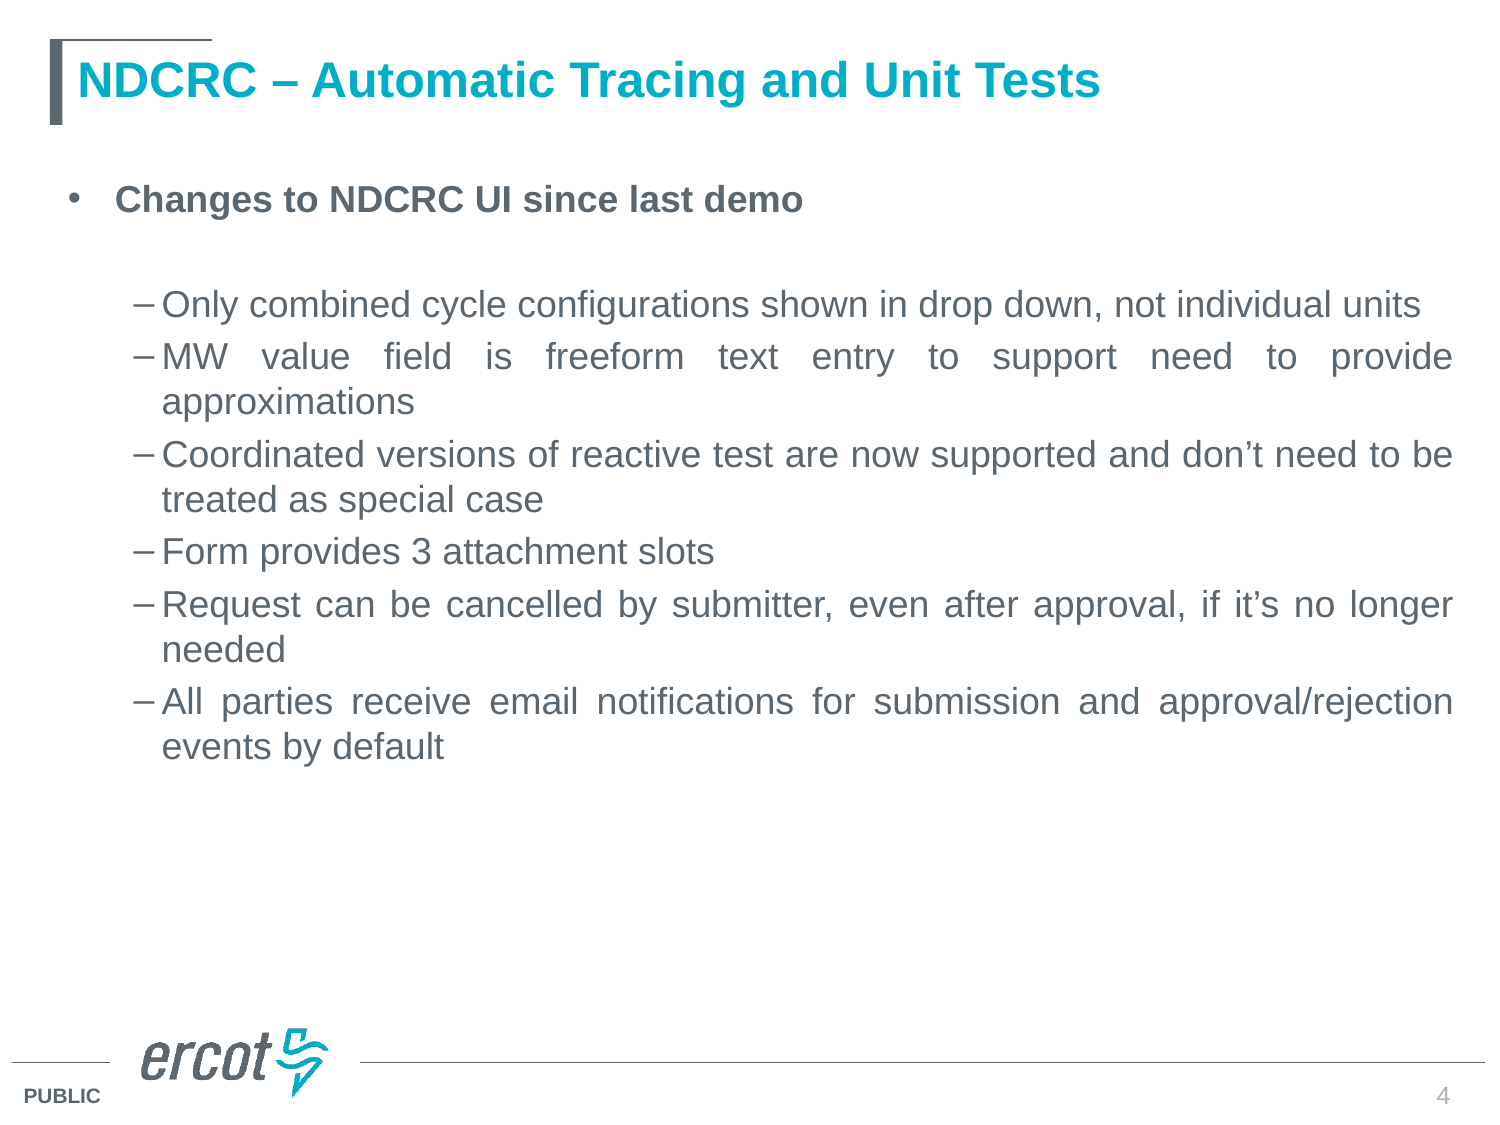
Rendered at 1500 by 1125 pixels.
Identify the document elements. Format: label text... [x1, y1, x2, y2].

slide_number 4 [1400, 1076, 1488, 1113]
list Changes to NDCRC UI since last demo Only combined cycle configurations shown in drop down, not individual units MW value field is freeform text entry to support need to provide approximations Coordinated versions of reactive test are now supported and don’t need to be treated as special case Form provides 3 attachment slots Request can be cancelled by submitter, even after approval, if it’s no longer needed All parties receive email notifications for submission and approval/rejection events by default [43, 125, 1469, 972]
picture [137, 1024, 332, 1100]
title NDCRC – Automatic Tracing and Unit Tests [62, 39, 1450, 125]
